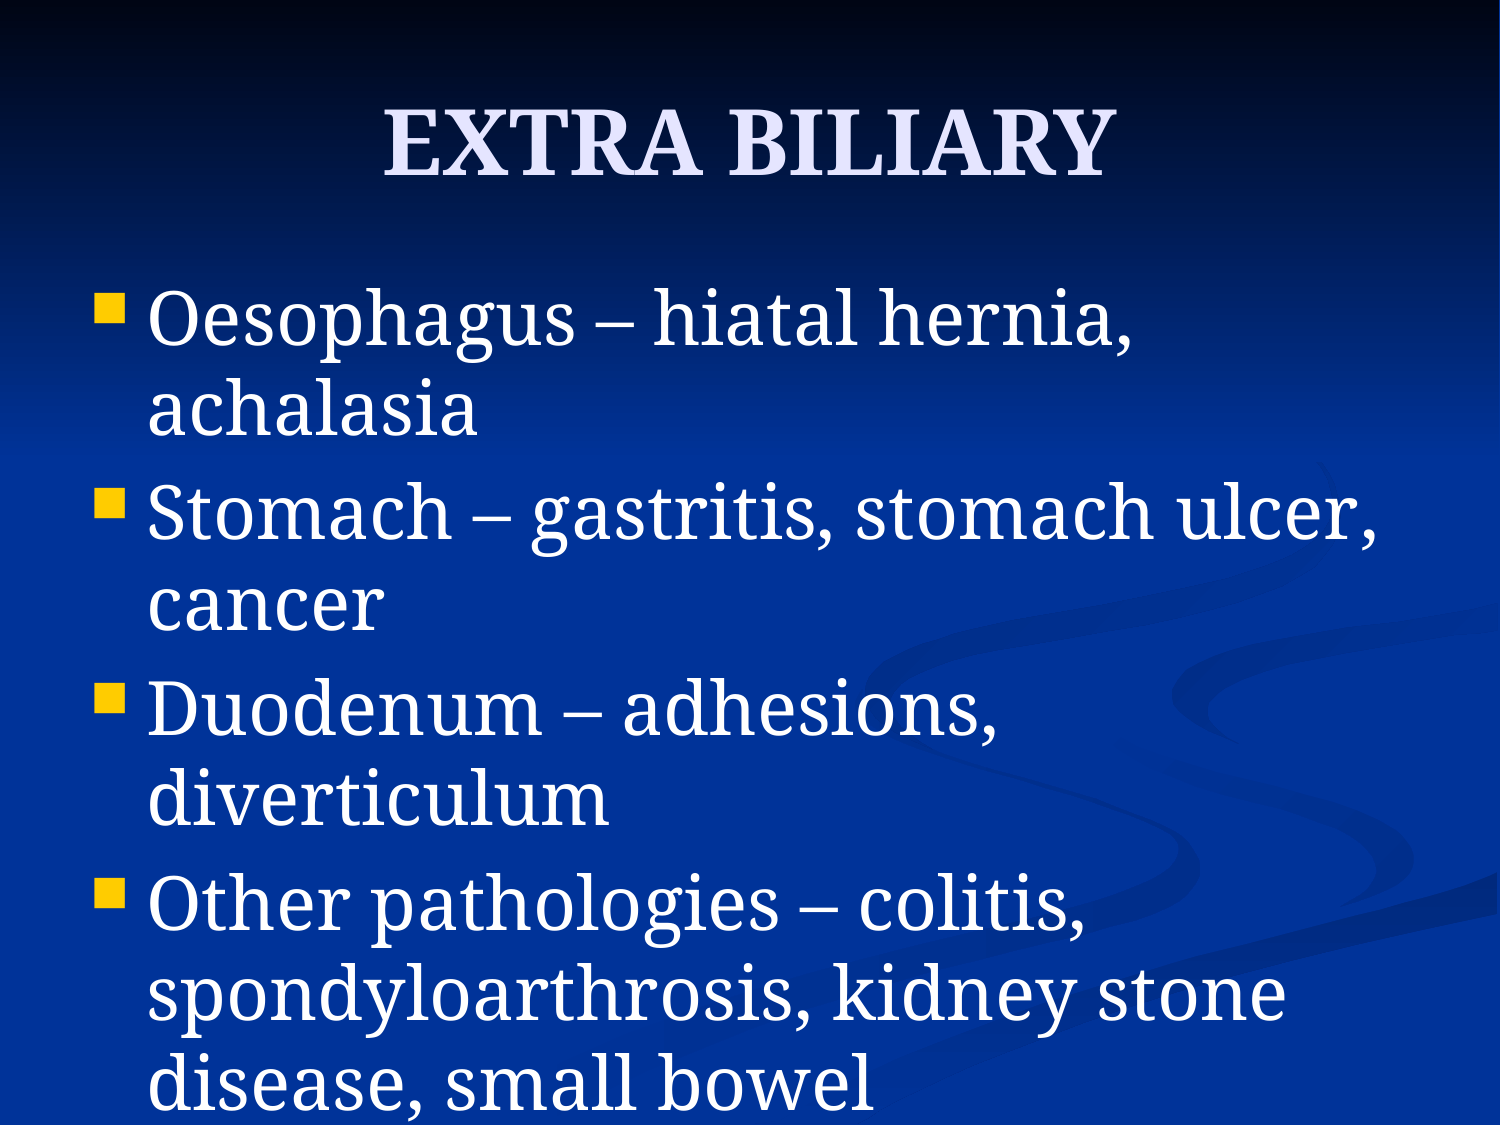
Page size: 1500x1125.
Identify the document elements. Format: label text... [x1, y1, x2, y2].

title EXTRA BILIARY [74, 44, 1426, 233]
list Oesophagus – hiatal hernia, achalasia Stomach – gastritis, stomach ulcer, cancer Duodenum – adhesions, diverticulum Other pathologies – colitis, spondyloarthrosis, kidney stone disease, small bowel [74, 262, 1426, 1006]
